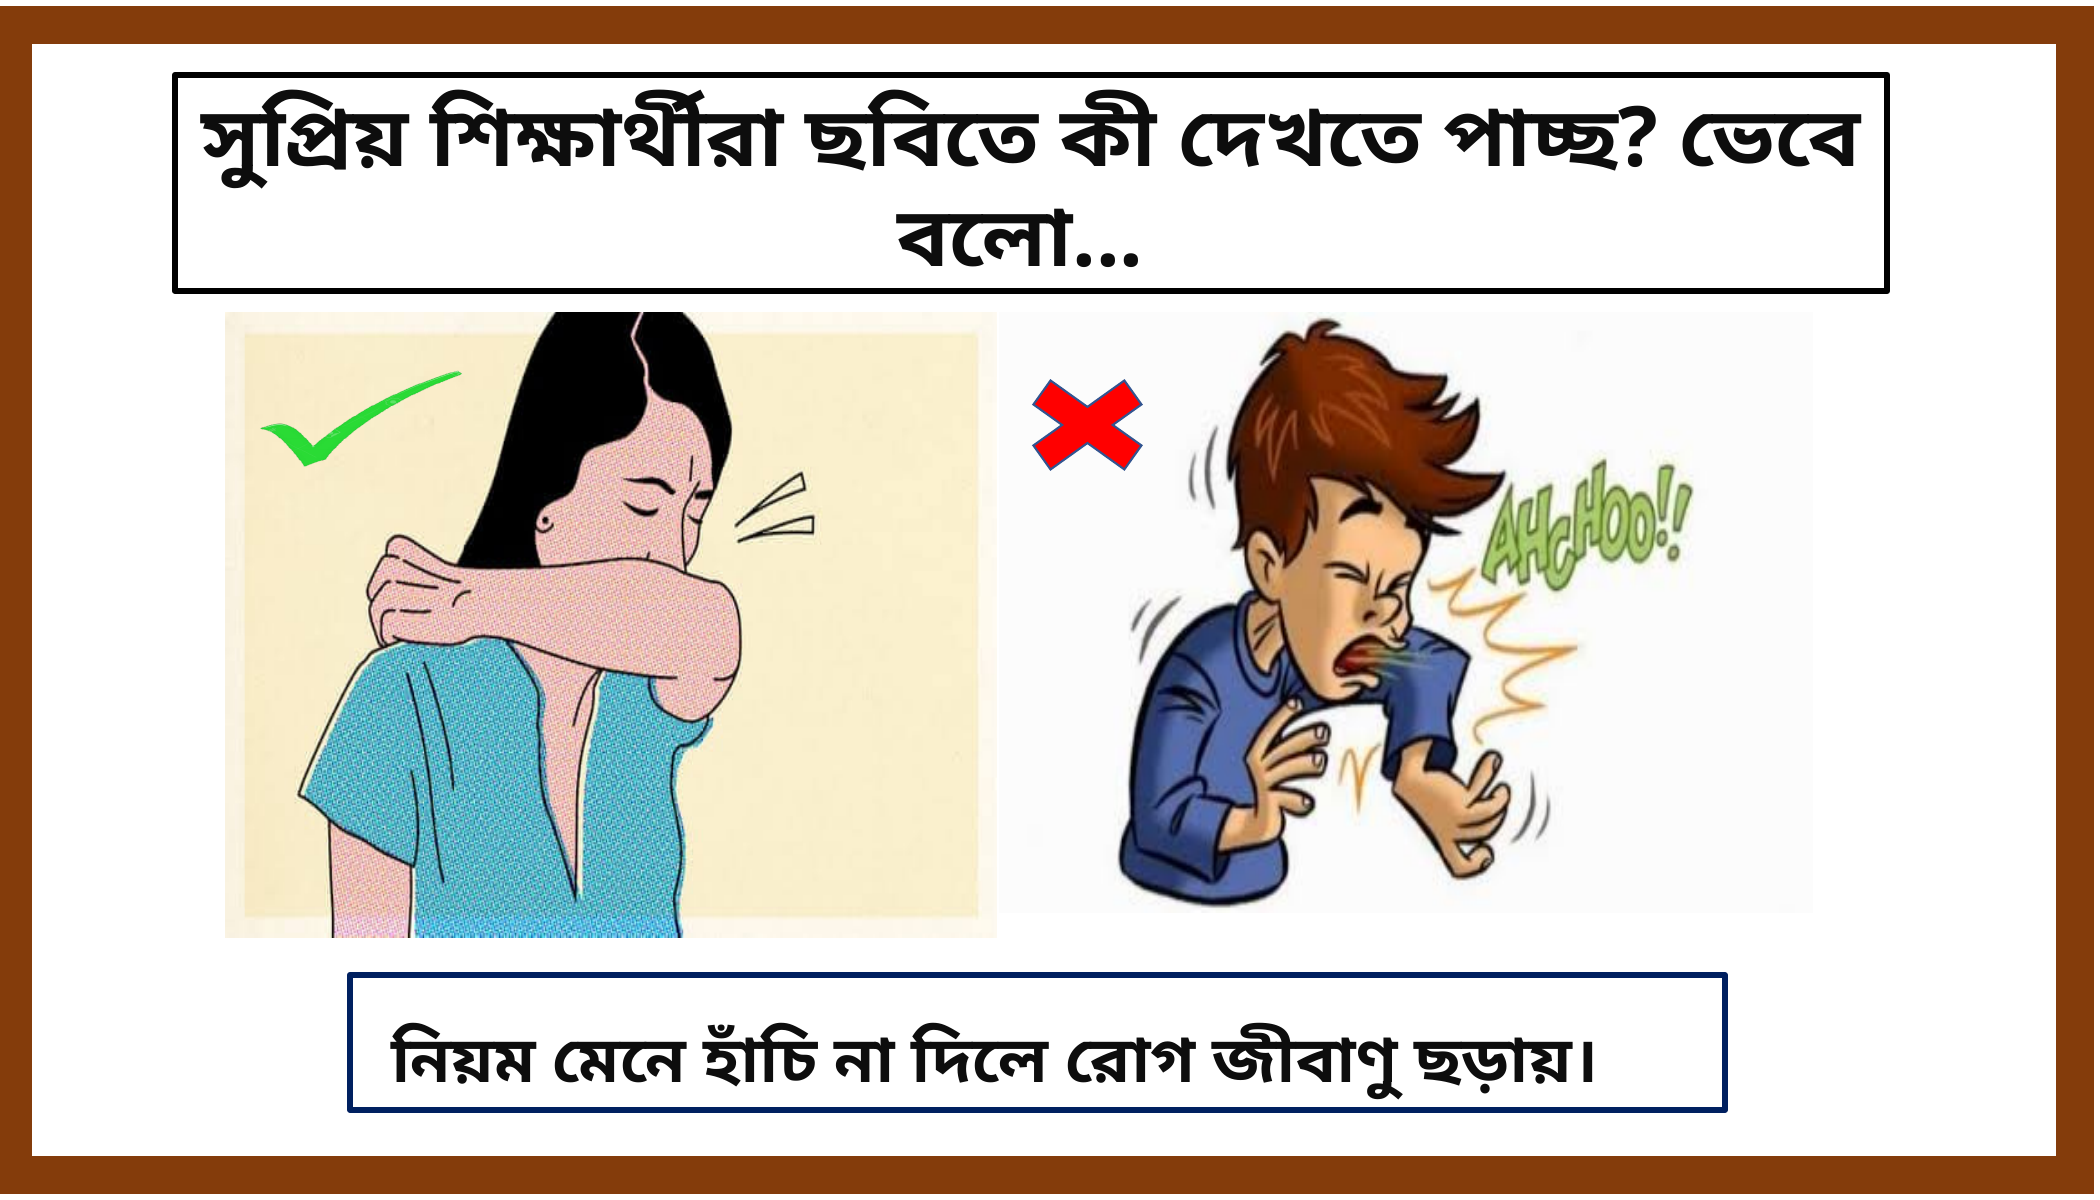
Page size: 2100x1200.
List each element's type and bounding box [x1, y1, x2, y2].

text_box [224, 312, 1813, 938]
text_box [11, 24, 2076, 1176]
